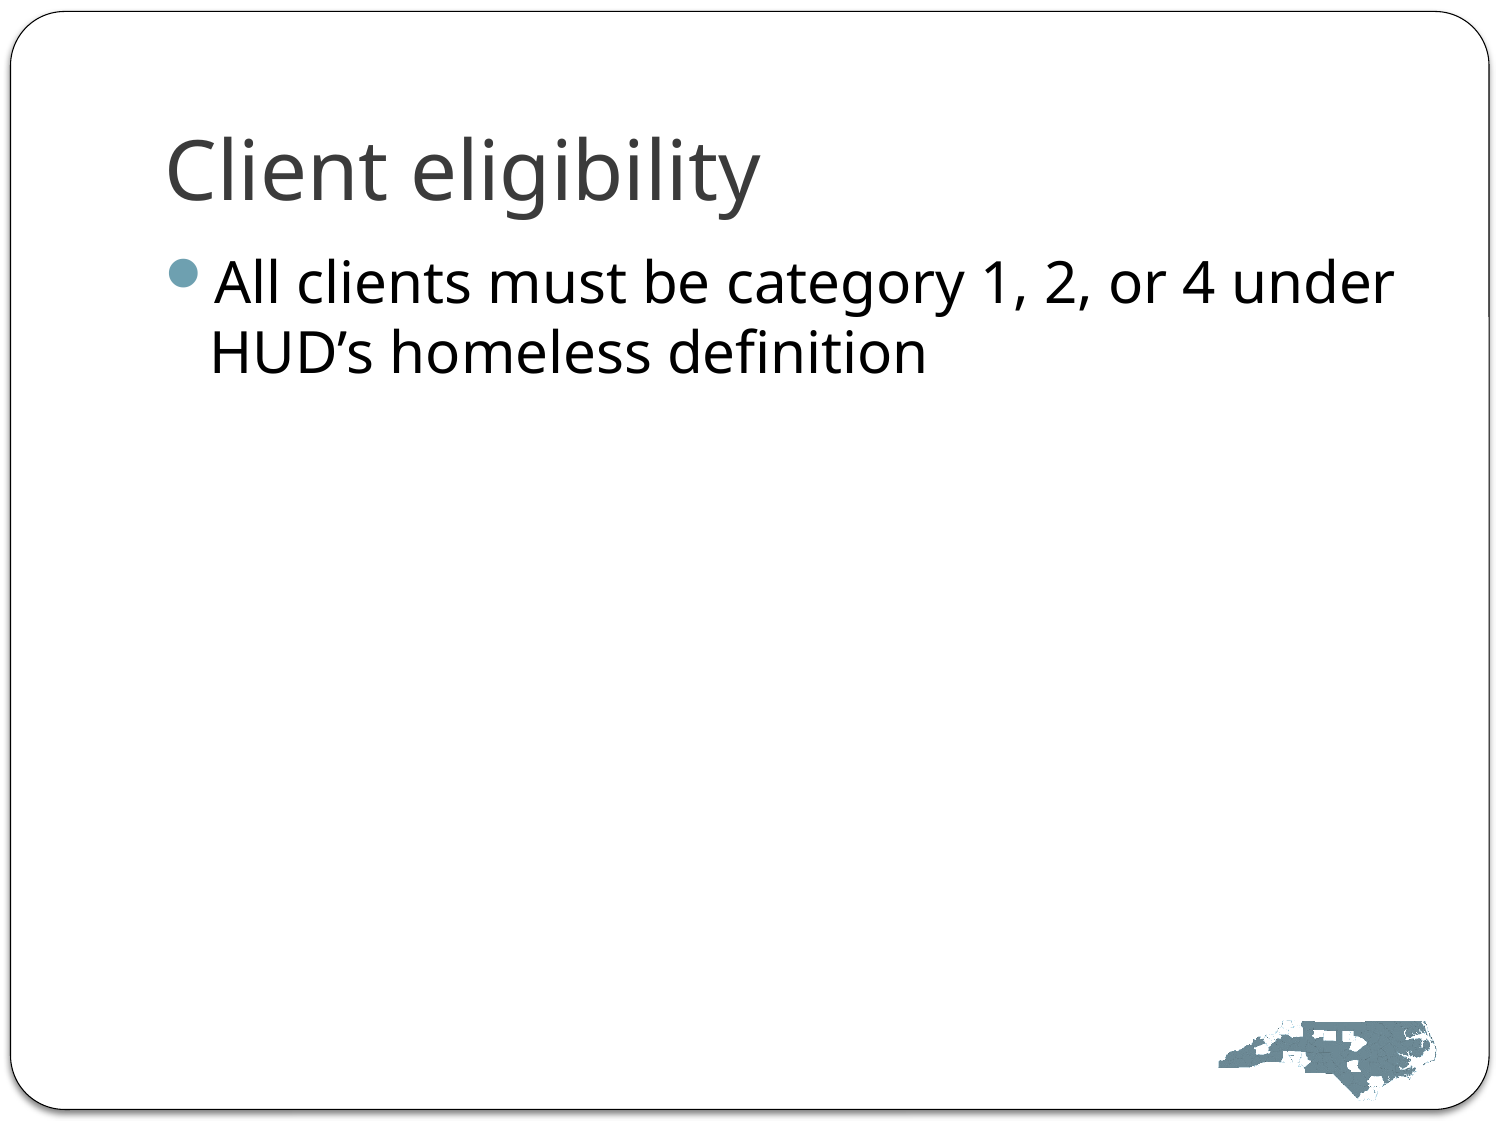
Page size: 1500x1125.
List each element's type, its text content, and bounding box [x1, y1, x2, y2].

list All clients must be category 1, 2, or 4 under HUD’s homeless definition [150, 237, 1425, 988]
title Client eligibility [150, 45, 1425, 233]
